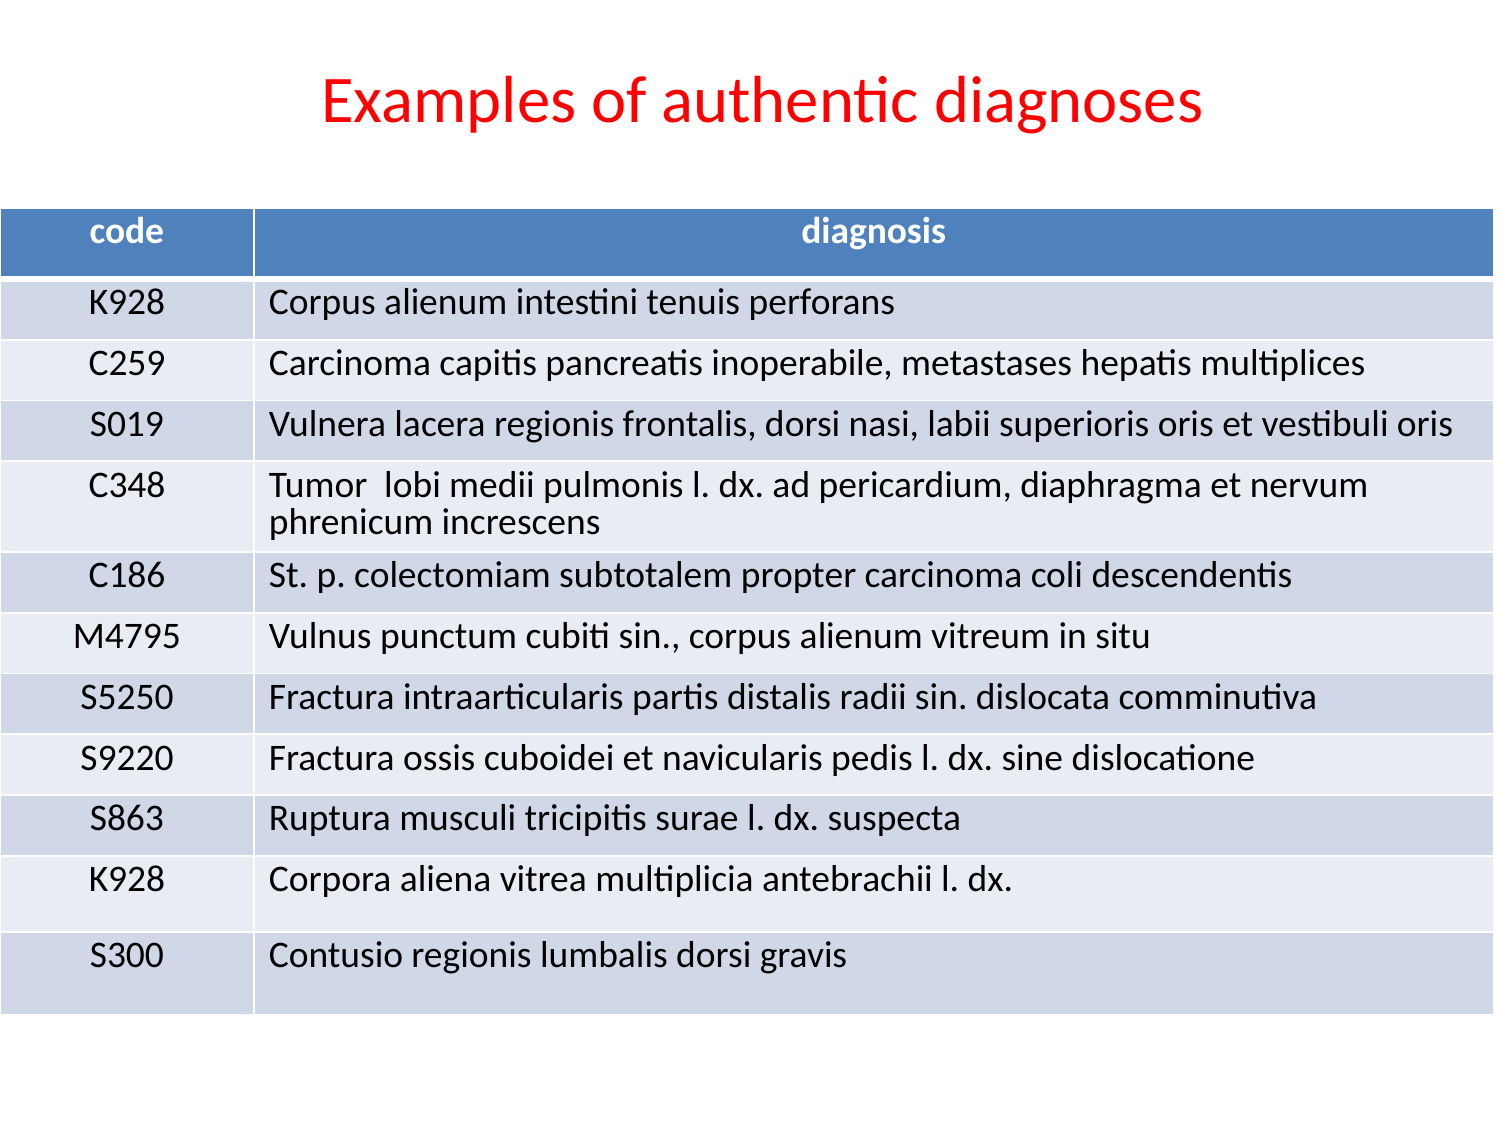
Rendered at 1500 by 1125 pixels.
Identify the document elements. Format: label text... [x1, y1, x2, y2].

title Examples of authentic diagnoses [50, 30, 1475, 161]
table_cell Corpus alienum intestini tenuis perforans [255, 282, 1493, 339]
table_cell M4795 [1, 614, 253, 673]
table_cell S300 [1, 933, 253, 1014]
table_cell C348 [1, 462, 253, 551]
table_cell Ruptura musculi tricipitis surae l. dx. suspecta [255, 796, 1493, 855]
table_cell Corpora aliena vitrea multiplicia antebrachii l. dx. [255, 857, 1493, 931]
table_cell St. p. colectomiam subtotalem propter carcinoma coli descendentis [255, 553, 1493, 612]
table_header code [1, 209, 253, 276]
table_cell Contusio regionis lumbalis dorsi gravis [255, 933, 1493, 1014]
table_cell Tumor lobi medii pulmonis l. dx. ad pericardium, diaphragma et nervum phrenicum increscens [255, 462, 1493, 551]
table_cell Vulnus punctum cubiti sin., corpus alienum vitreum in situ [255, 614, 1493, 673]
table_cell Carcinoma capitis pancreatis inoperabile, metastases hepatis multiplices [255, 341, 1493, 400]
table_cell S019 [1, 401, 253, 460]
table_cell C186 [1, 553, 253, 612]
table_cell S9220 [1, 735, 253, 794]
table_cell K928 [1, 857, 253, 931]
table_cell C259 [1, 341, 253, 400]
table_cell S863 [1, 796, 253, 855]
table_cell Fractura intraarticularis partis distalis radii sin. dislocata comminutiva [255, 674, 1493, 733]
table_cell S5250 [1, 674, 253, 733]
table_cell Fractura ossis cuboidei et navicularis pedis l. dx. sine dislocatione [255, 735, 1493, 794]
table_header diagnosis [255, 209, 1493, 276]
table_cell K928 [1, 282, 253, 339]
table_cell Vulnera lacera regionis frontalis, dorsi nasi, labii superioris oris et vestibuli oris [255, 401, 1493, 460]
